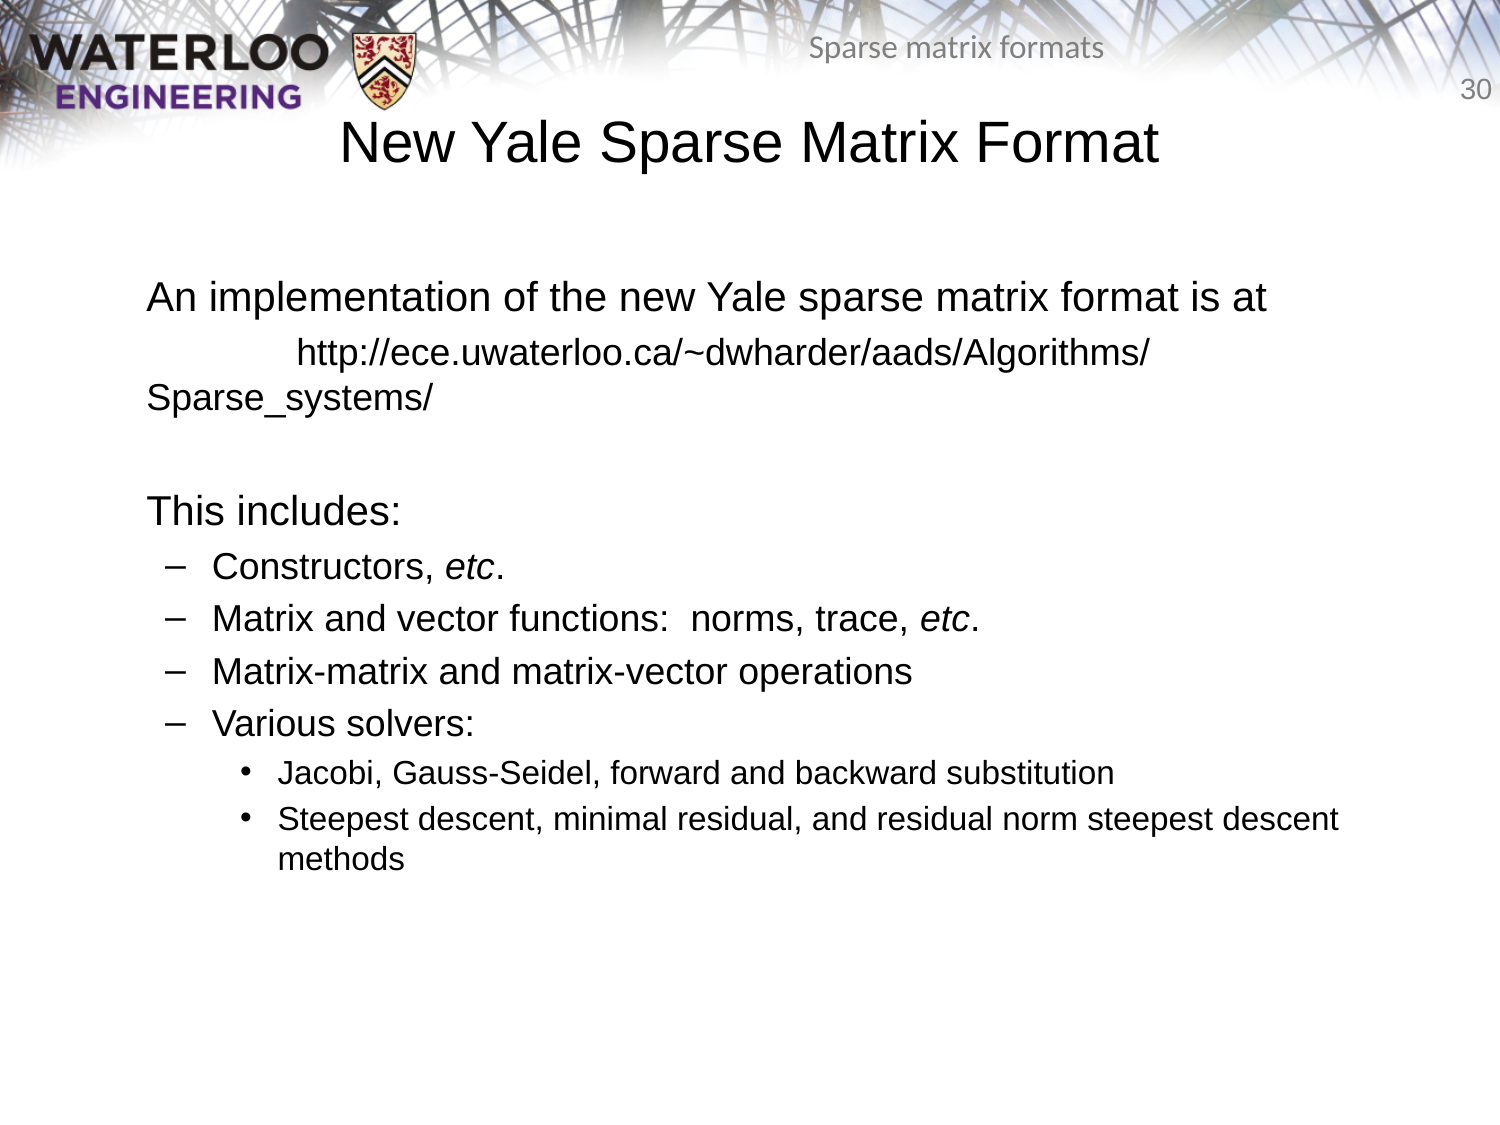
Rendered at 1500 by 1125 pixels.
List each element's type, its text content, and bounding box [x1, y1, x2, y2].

picture [0, 0, 1500, 1125]
list An implementation of the new Yale sparse matrix format is at http://ece.uwaterloo.ca/~dwharder/aads/Algorithms/Sparse_systems/ This includes: Constructors, etc. Matrix and vector functions: norms, trace, etc. Matrix-matrix and matrix-vector operations Various solvers: Jacobi, Gauss-Seidel, forward and backward substitution Steepest descent, minimal residual, and residual norm steepest descent methods [74, 262, 1426, 1006]
title New Yale Sparse Matrix Format [74, 44, 1426, 233]
